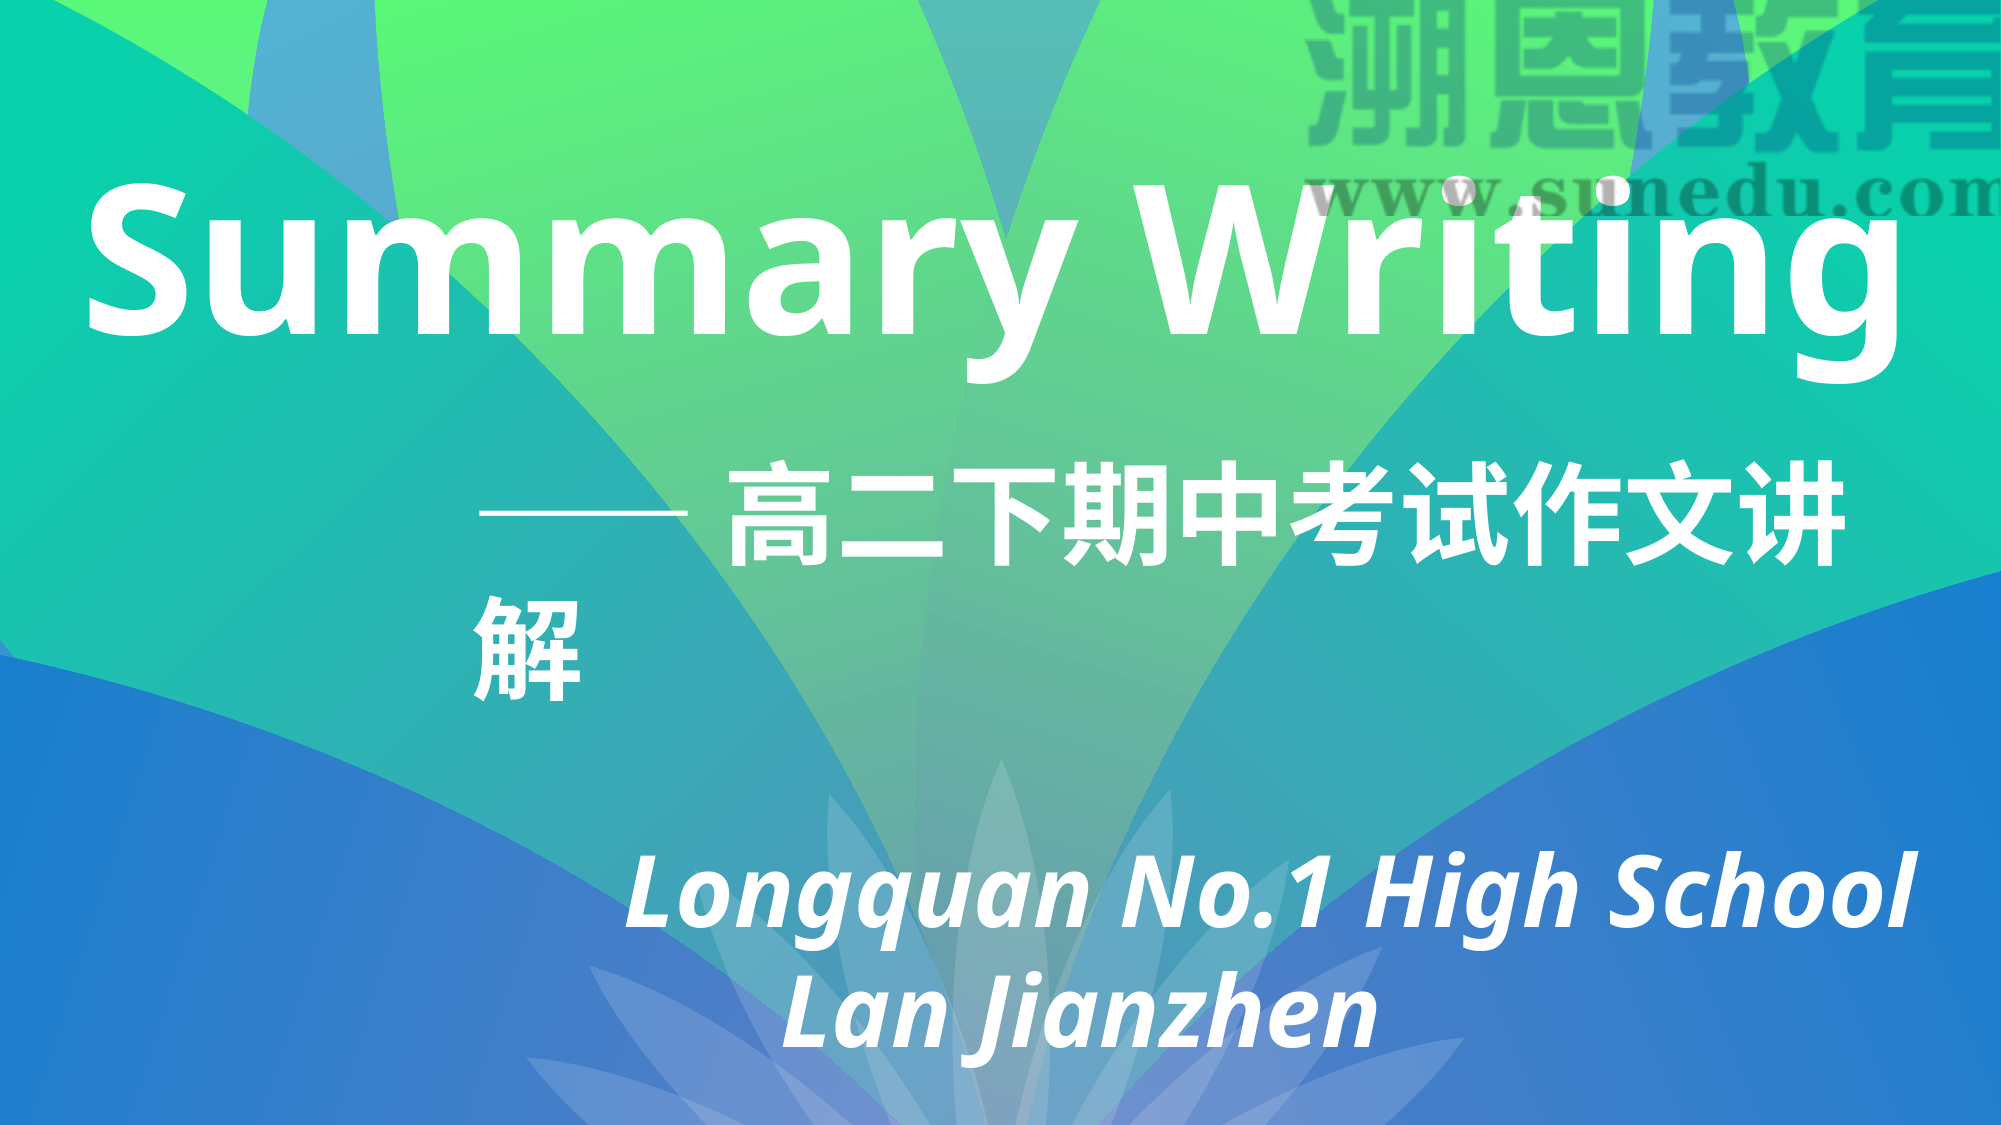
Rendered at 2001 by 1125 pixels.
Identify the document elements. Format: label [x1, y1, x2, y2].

picture [1302, 0, 2001, 216]
text_box [0, 0, 2001, 1125]
text_box [491, 759, 1504, 1125]
